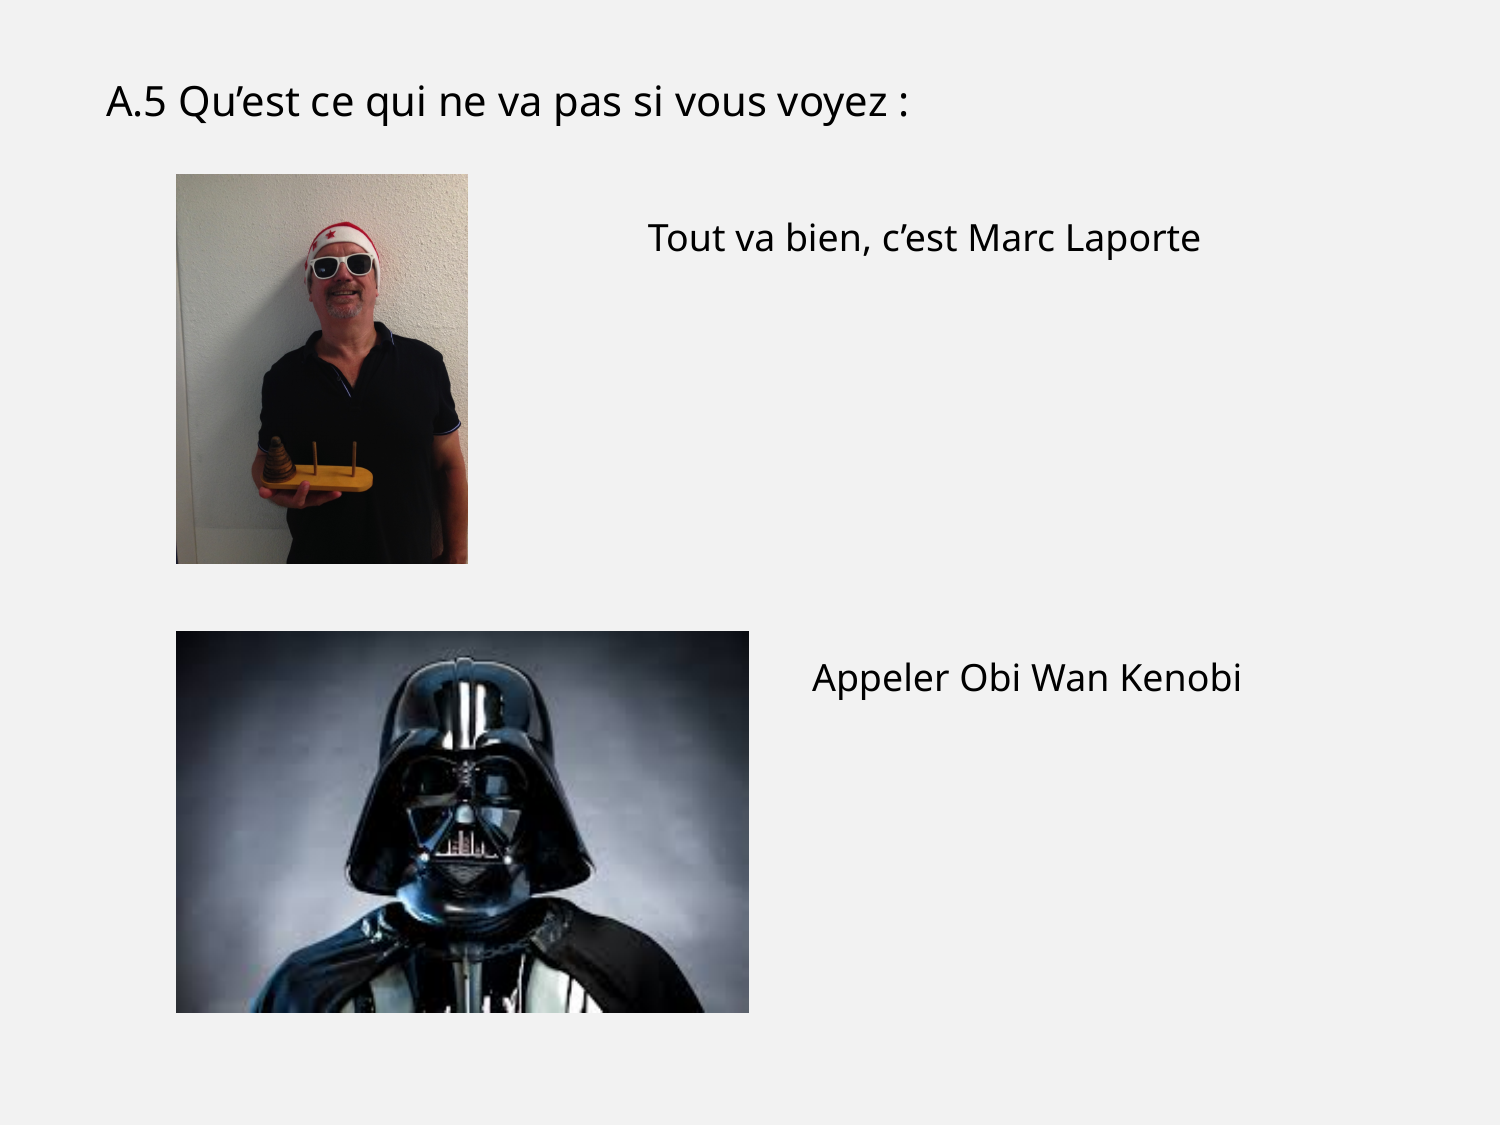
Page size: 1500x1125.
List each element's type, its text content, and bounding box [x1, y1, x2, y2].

text_box Tout va bien, c’est Marc Laporte [633, 206, 1359, 266]
text_box A.5 Qu’est ce qui ne va pas si vous voyez : [91, 67, 1127, 133]
text_box Appeler Obi Wan Kenobi [797, 646, 1423, 707]
picture [175, 630, 750, 1013]
picture [175, 174, 469, 565]
